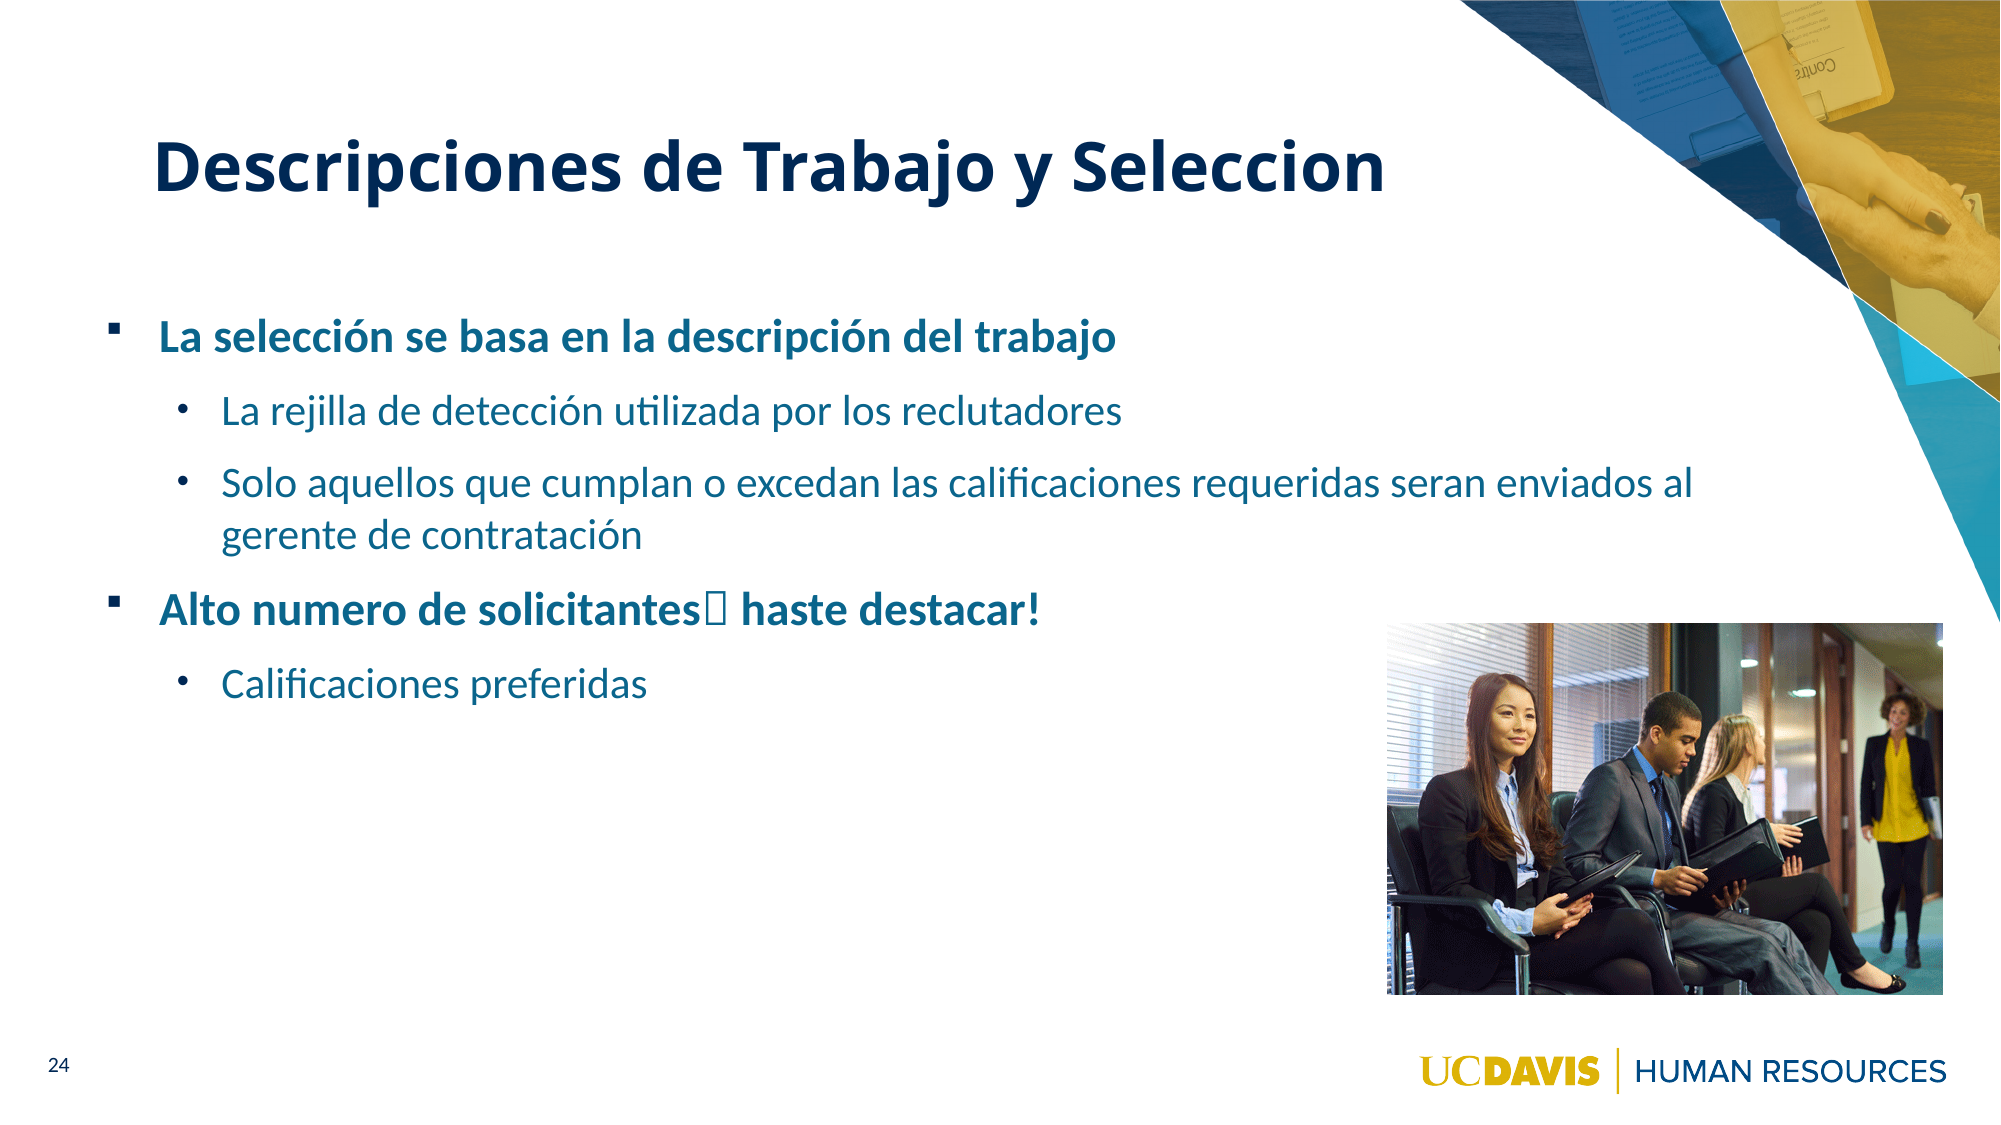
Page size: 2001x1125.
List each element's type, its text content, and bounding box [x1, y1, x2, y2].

title Descripciones de Trabajo y Seleccion [137, 116, 1863, 214]
picture [1386, 0, 2000, 995]
picture [1409, 1034, 1966, 1102]
list La selección se basa en la descripción del trabajo La rejilla de detección utilizada por los reclutadores Solo aquellos que cumplan o excedan las calificaciones requeridas seran enviados al gerente de contratación Alto numero de solicitantes haste destacar! Calificaciones preferidas [90, 144, 1816, 719]
